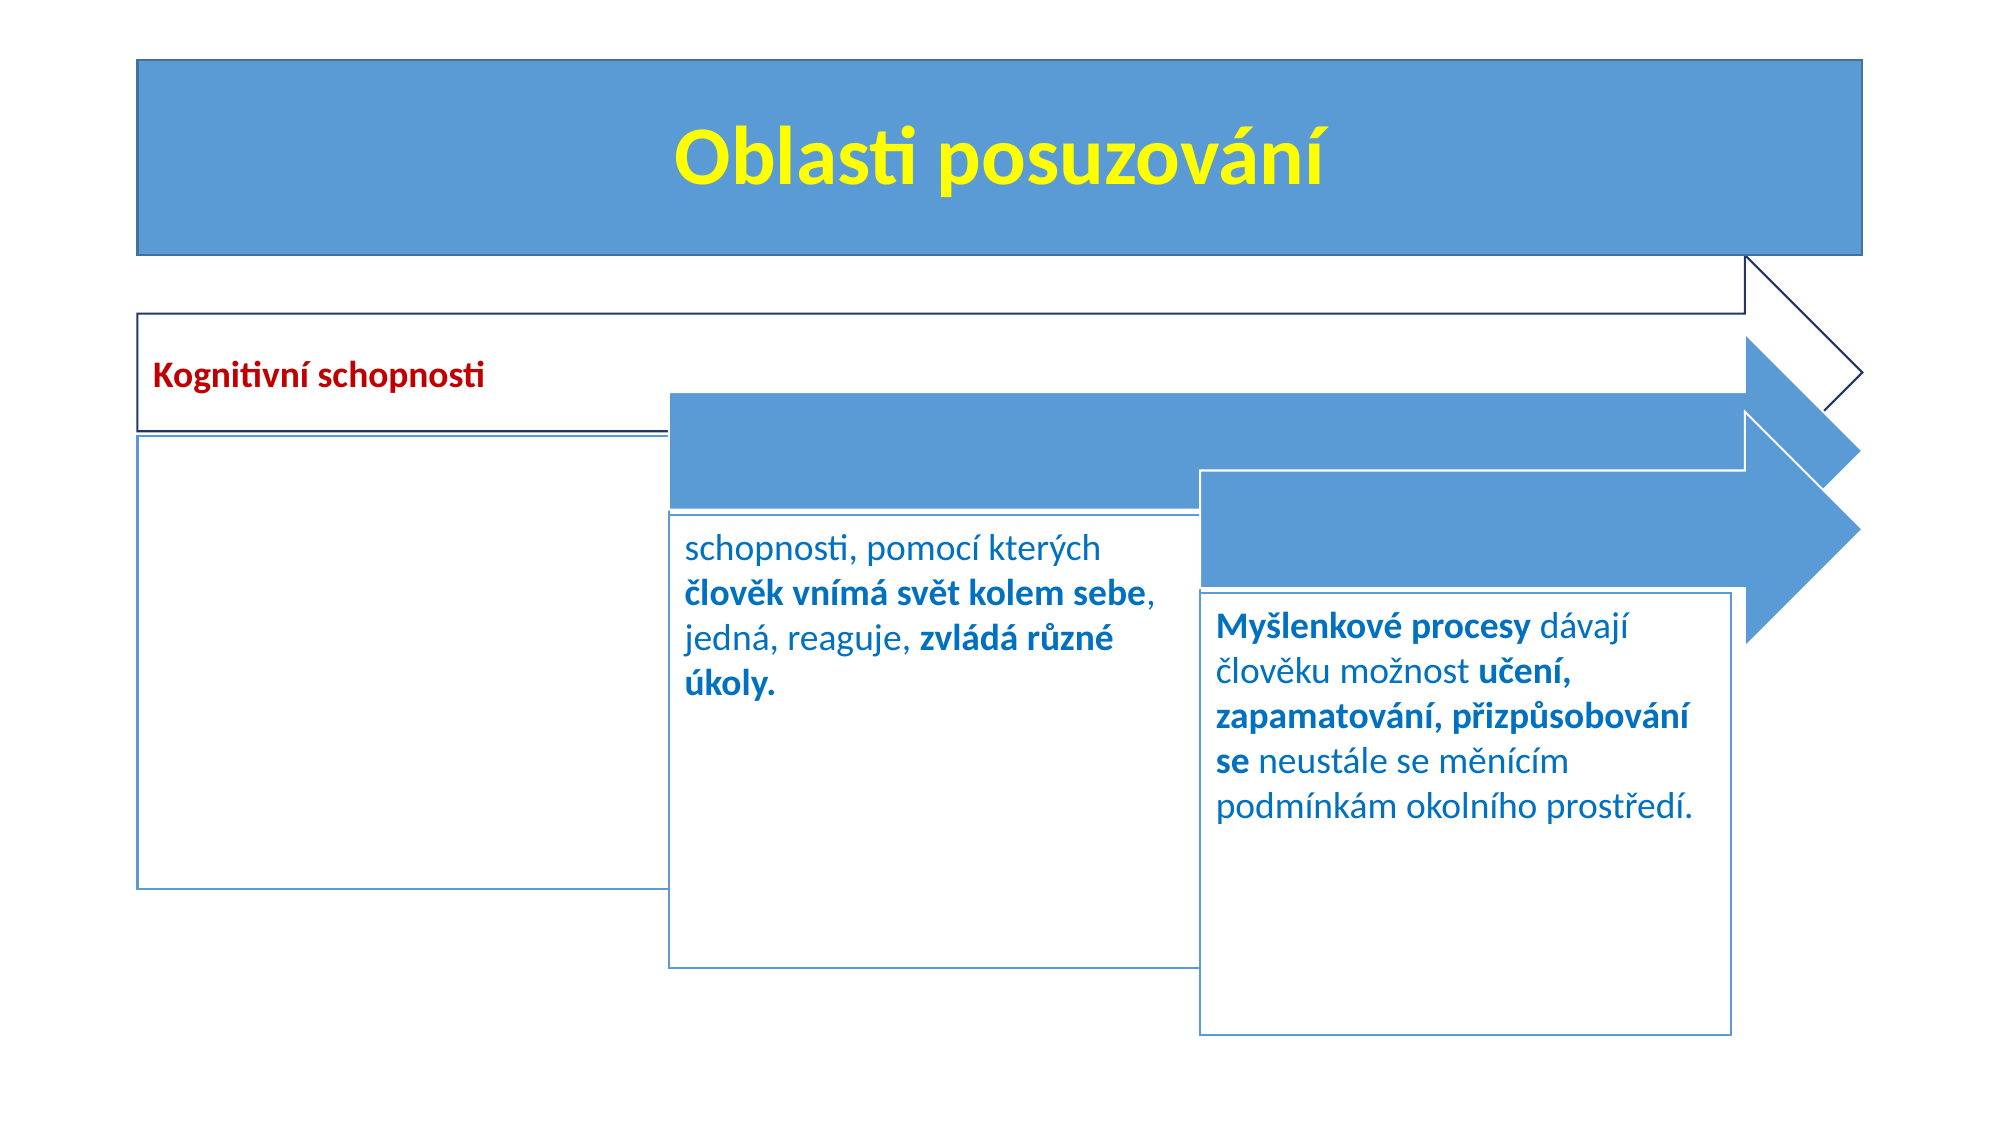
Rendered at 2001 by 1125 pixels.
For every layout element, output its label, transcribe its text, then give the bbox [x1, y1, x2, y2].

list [137, 254, 1863, 1035]
title Oblasti posuzování [136, 59, 1863, 256]
